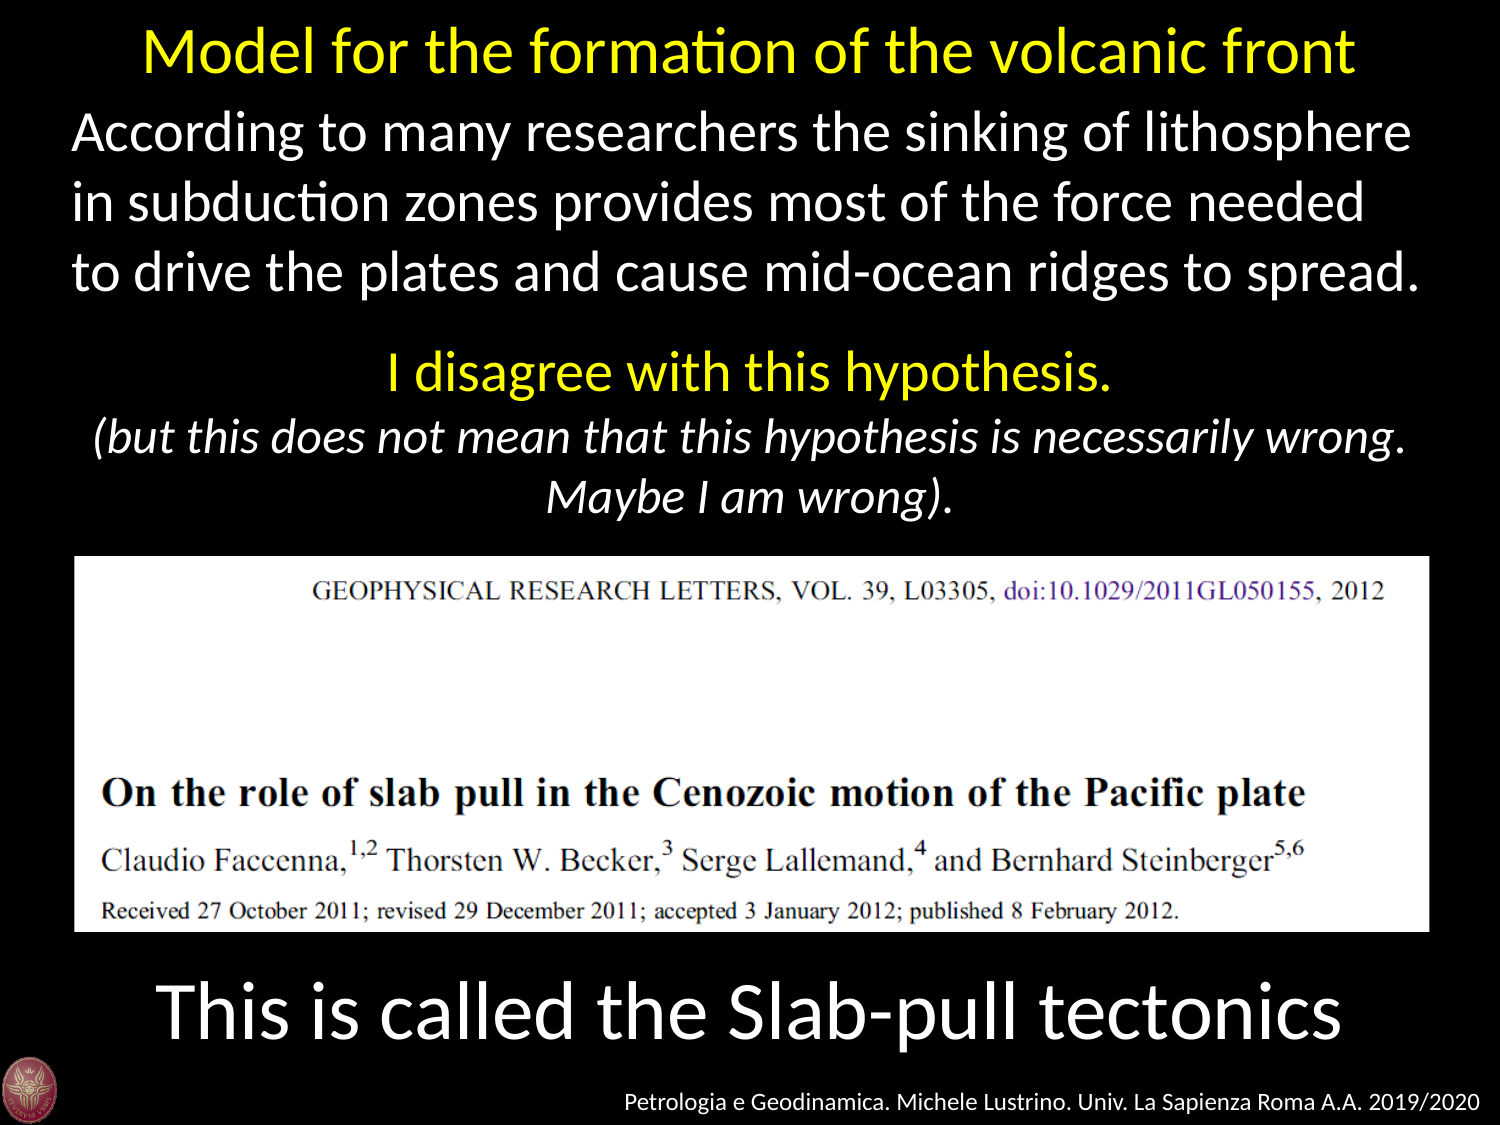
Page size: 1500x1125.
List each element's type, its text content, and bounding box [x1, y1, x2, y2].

text_box This is called the Slab-pull tectonics [0, 948, 1500, 1064]
picture [0, 1064, 60, 1125]
picture [74, 555, 1430, 932]
text_box Model for the formation of the volcanic front [0, 0, 1500, 95]
text_box According to many researchers the sinking of lithosphere in subduction zones provides most of the force needed to drive the plates and cause mid-ocean ridges to spread. I disagree with this hypothesis. (but this does not mean that this hypothesis is necessarily wrong. Maybe I am wrong). [56, 85, 1444, 531]
